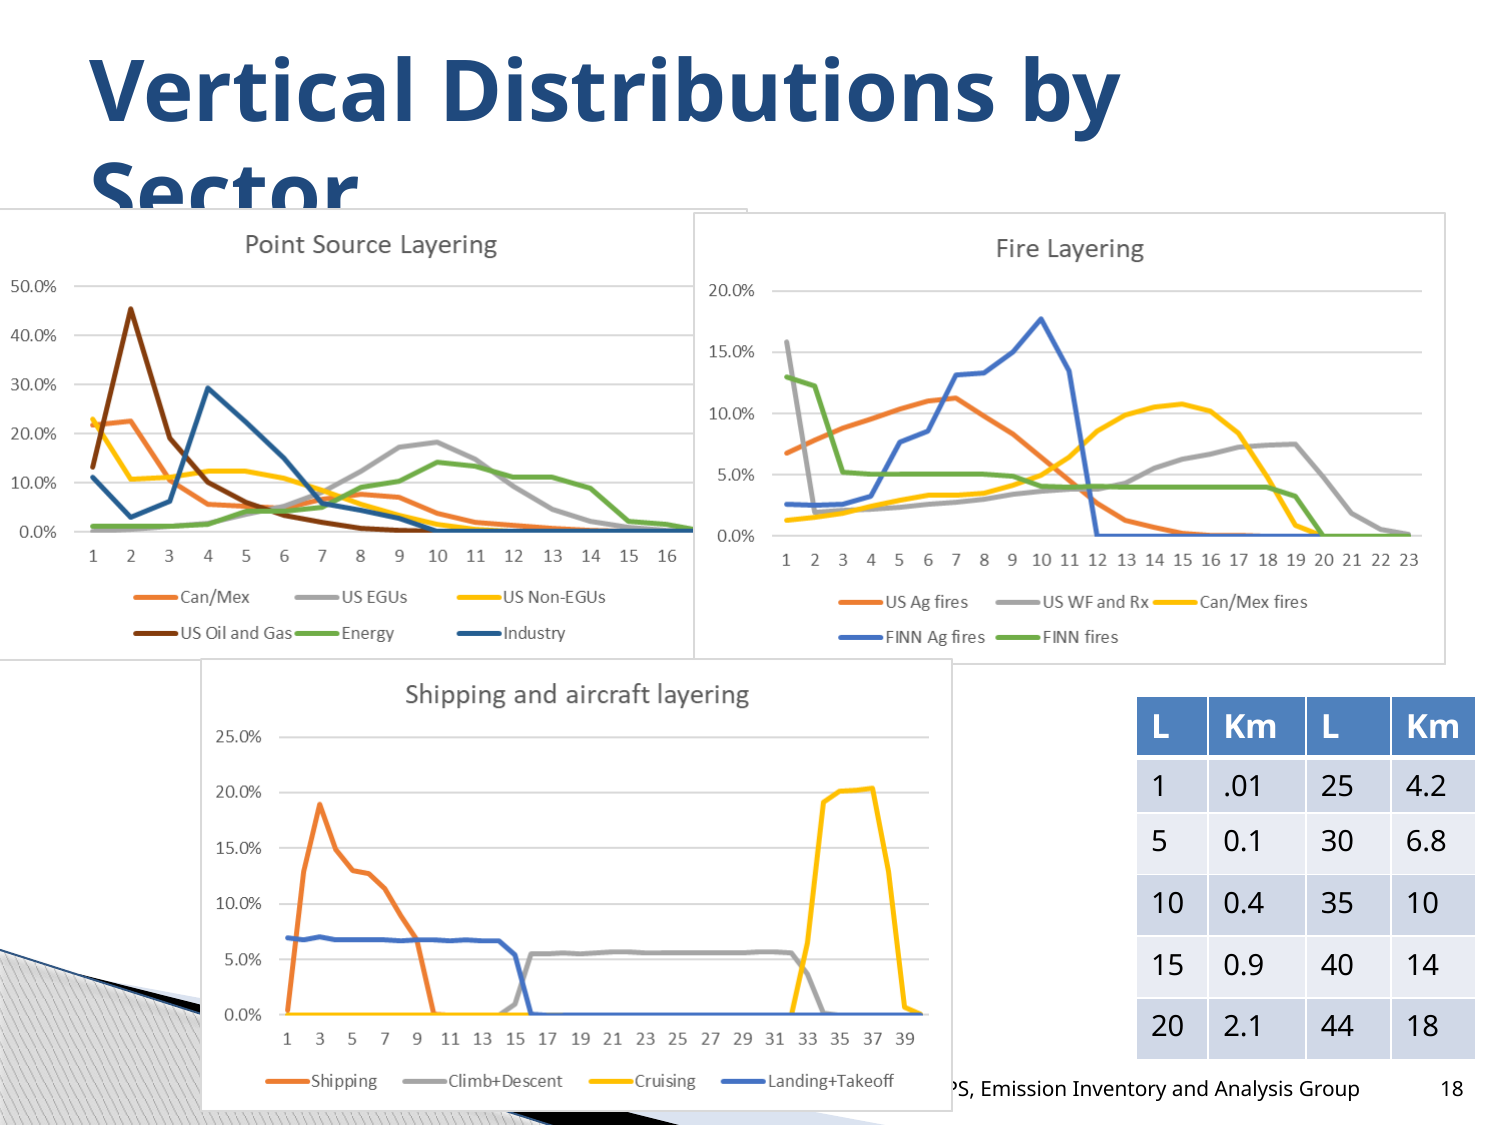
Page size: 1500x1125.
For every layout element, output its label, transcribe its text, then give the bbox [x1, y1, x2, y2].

table_cell 6.8 [1392, 814, 1475, 874]
table_cell 4.2 [1392, 760, 1475, 812]
table_cell 10 [1392, 875, 1475, 935]
table_cell 5 [1137, 814, 1207, 874]
table_cell 25 [1307, 760, 1390, 812]
title Vertical Distributions by Sector [75, 45, 1425, 211]
table_cell 1 [1137, 760, 1207, 812]
table_cell 0.1 [1209, 814, 1305, 874]
table_cell 35 [1307, 875, 1390, 935]
table_header L [1307, 697, 1390, 755]
table_cell 30 [1307, 814, 1390, 874]
table_cell 18 [1392, 999, 1475, 1059]
slide_number 18 [1418, 1051, 1479, 1112]
table_cell 2.1 [1209, 999, 1305, 1059]
table_cell 14 [1392, 937, 1475, 997]
picture [0, 207, 1446, 1112]
table_header L [1137, 697, 1207, 755]
table_cell .01 [1209, 760, 1305, 812]
table_cell 0.9 [1209, 937, 1305, 997]
table_cell 0.4 [1209, 875, 1305, 935]
table_cell 20 [1137, 999, 1207, 1059]
table_cell 40 [1307, 937, 1390, 997]
table_cell 15 [1137, 937, 1207, 997]
table_header Km [1392, 697, 1475, 755]
footer EPA OAQPS, Emission Inventory and Analysis Group [958, 1051, 1375, 1112]
table_cell 10 [1137, 875, 1207, 935]
table_header Km [1209, 697, 1305, 755]
table_cell 44 [1307, 999, 1390, 1059]
